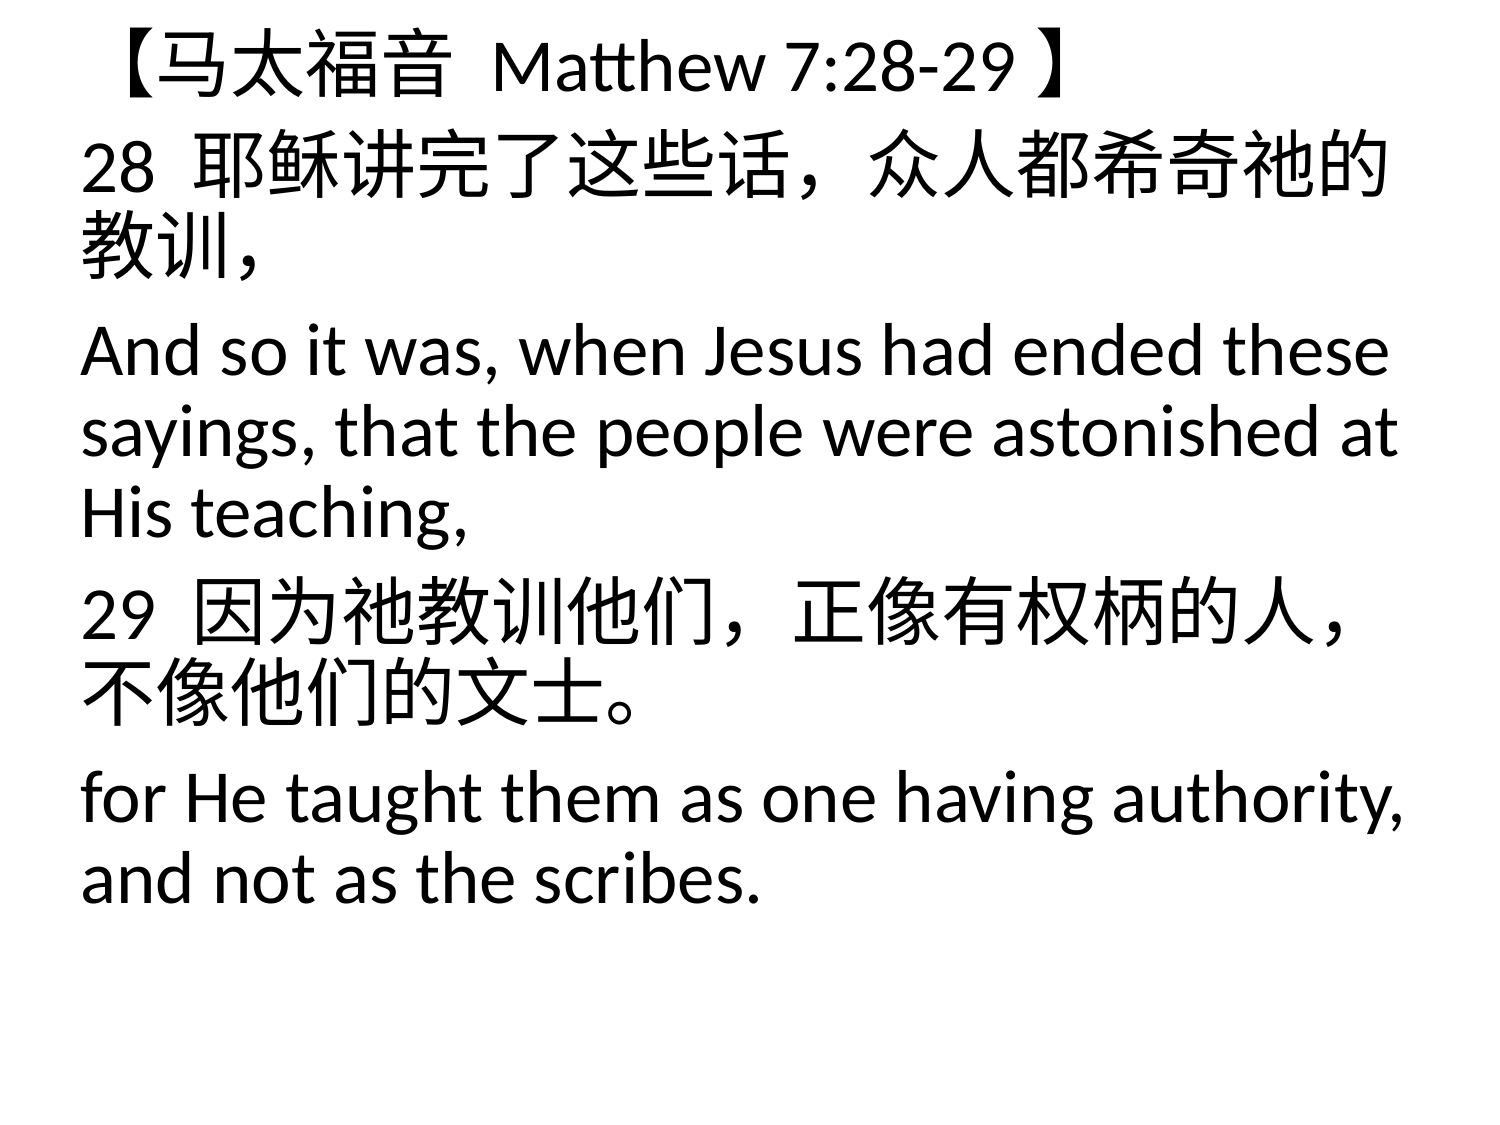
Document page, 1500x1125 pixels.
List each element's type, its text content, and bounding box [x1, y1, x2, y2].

subtitle 【马太福音 Matthew 7:28-29】 28 耶稣讲完了这些话，众人都希奇祂的教训， And so it was, when Jesus had ended these sayings, that the people were astonished at His teaching, 29 因为祂教训他们，正像有权柄的人，不像他们的文士。 for He taught them as one having authority, and not as the scribes. [65, 18, 1435, 1125]
